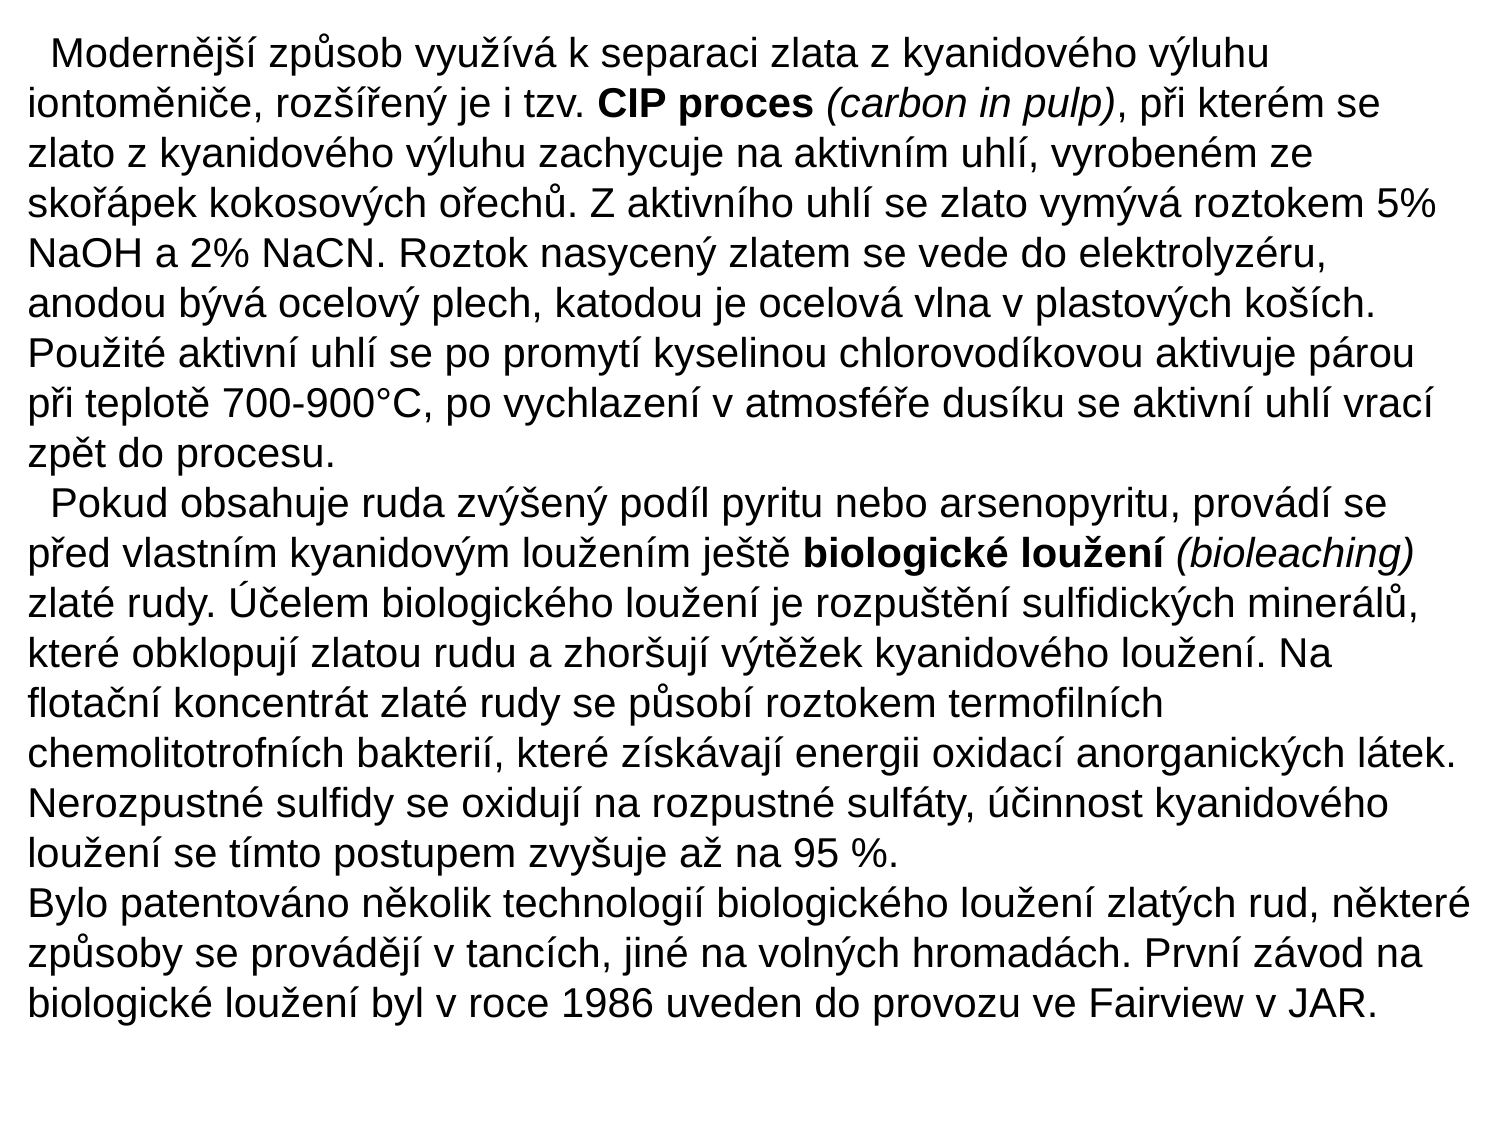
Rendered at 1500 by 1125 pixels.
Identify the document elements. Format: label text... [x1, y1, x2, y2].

text_box Modernější způsob využívá k separaci zlata z kyanidového výluhu iontoměniče, rozšířený je i tzv. CIP proces (carbon in pulp), při kterém se zlato z kyanidového výluhu zachycuje na aktivním uhlí, vyrobeném ze skořápek kokosových ořechů. Z aktivního uhlí se zlato vymývá roztokem 5% NaOH a 2% NaCN. Roztok nasycený zlatem se vede do elektrolyzéru, anodou bývá ocelový plech, katodou je ocelová vlna v plastových koších. Použité aktivní uhlí se po promytí kyselinou chlorovodíkovou aktivuje párou při teplotě 700-900°C, po vychlazení v atmosféře dusíku se aktivní uhlí vrací zpět do procesu. Pokud obsahuje ruda zvýšený podíl pyritu nebo arsenopyritu, provádí se před vlastním kyanidovým loužením ještě biologické loužení (bioleaching) zlaté rudy. Účelem biologického loužení je rozpuštění sulfidických minerálů, které obklopují zlatou rudu a zhoršují výtěžek kyanidového loužení. Na flotační koncentrát zlaté rudy se působí roztokem termofilních chemolitotrofních bakterií, které získávají energii oxidací anorganických látek. Nerozpustné sulfidy se oxidují na rozpustné sulfáty, účinnost kyanidového loužení se tímto postupem zvyšuje až na 95 %. Bylo patentováno několik technologií biologického loužení zlatých rud, některé způsoby se provádějí v tancích, jiné na volných hromadách. První závod na biologické loužení byl v roce 1986 uveden do provozu ve Fairview v JAR. [12, 18, 1488, 1034]
